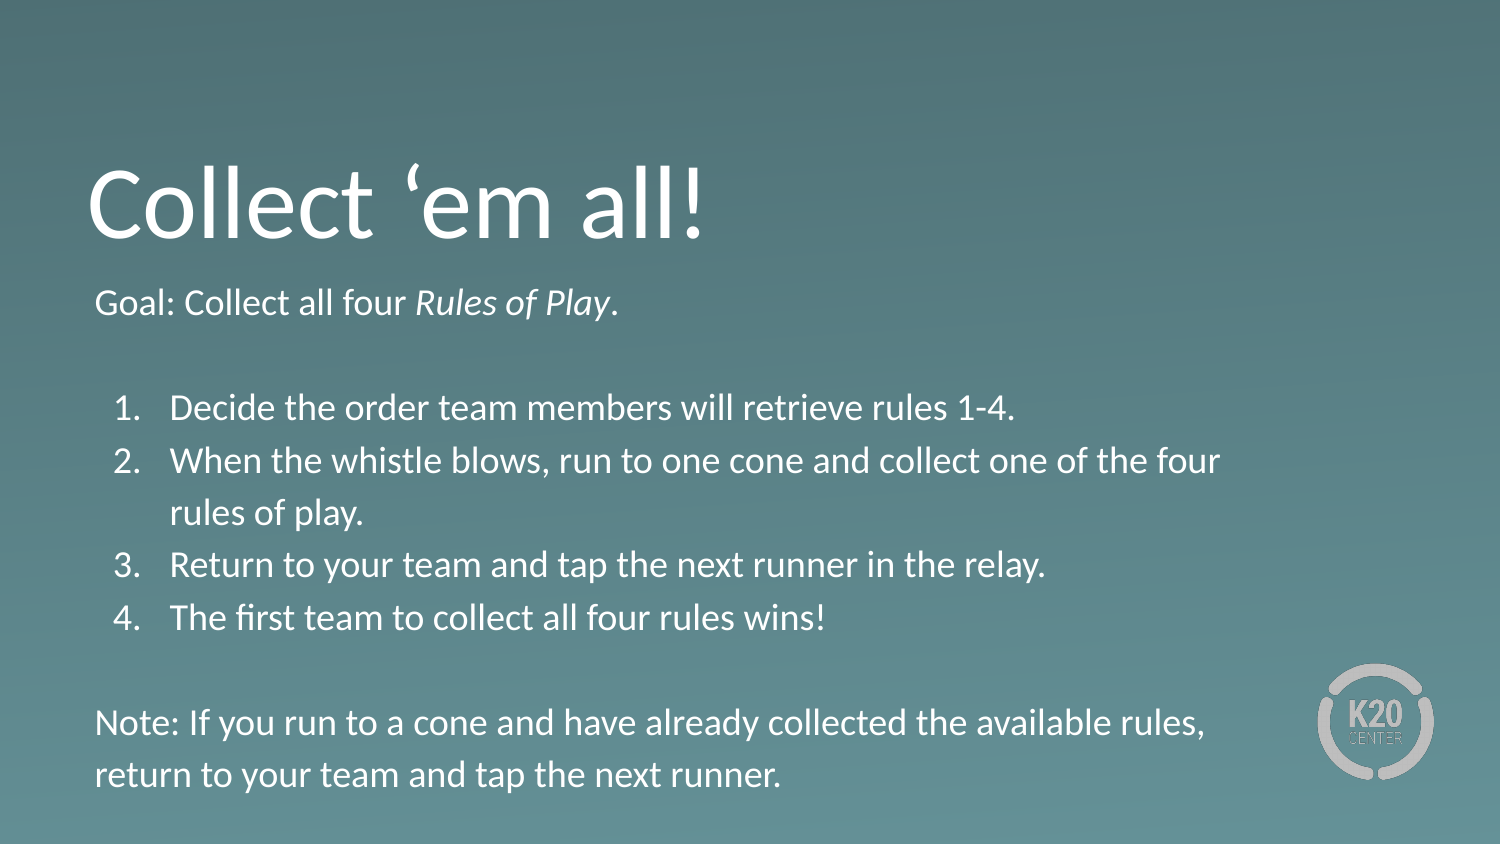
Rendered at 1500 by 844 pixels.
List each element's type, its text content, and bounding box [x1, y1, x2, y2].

picture [1300, 646, 1451, 797]
title Collect ‘em all! [86, 29, 1362, 260]
list Goal: Collect all four Rules of Play. Decide the order team members will retrieve rules 1-4. When the whistle blows, run to one cone and collect one of the four rules of play. Return to your team and tap the next runner in the relay. The first team to collect all four rules wins! Note: If you run to a cone and have already collected the available rules, return to your team and tap the next runner. [86, 263, 1298, 794]
